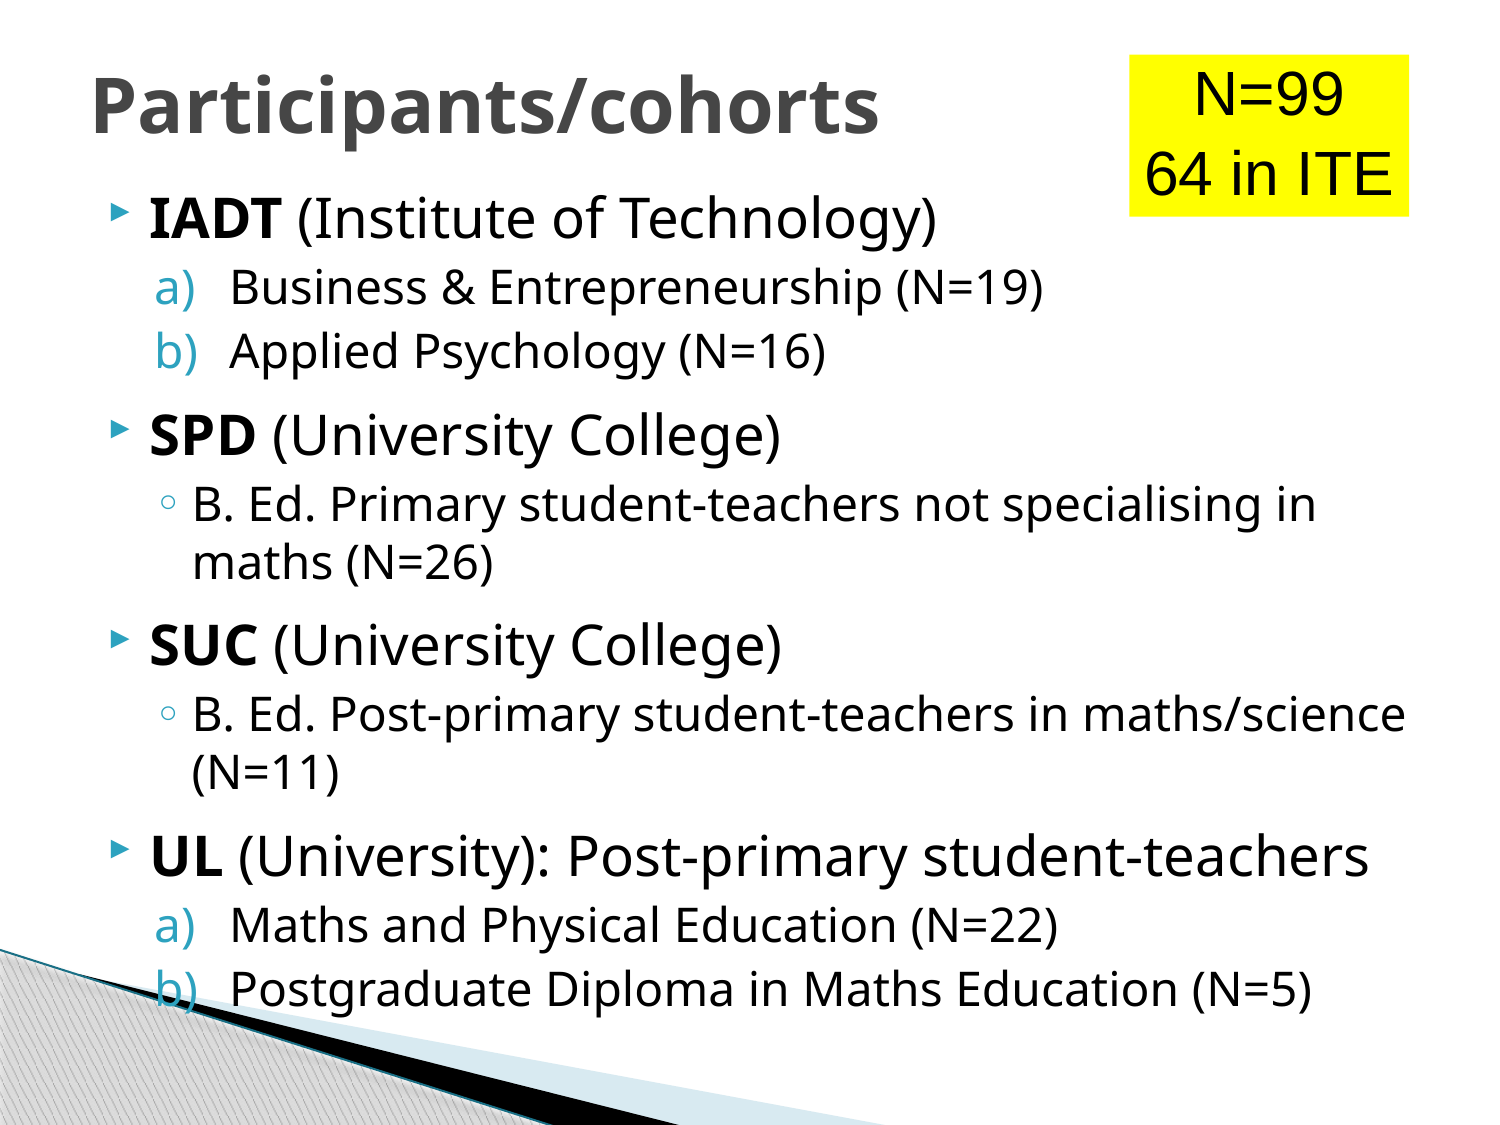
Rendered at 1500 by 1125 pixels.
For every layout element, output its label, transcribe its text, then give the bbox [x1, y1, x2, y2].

title Participants/cohorts [75, 24, 1425, 180]
list IADT (Institute of Technology) Business & Entrepreneurship (N=19) Applied Psychology (N=16) SPD (University College) B. Ed. Primary student-teachers not specialising in maths (N=26) SUC (University College) B. Ed. Post-primary student-teachers in maths/science (N=11) UL (University): Post-primary student-teachers Maths and Physical Education (N=22) Postgraduate Diploma in Maths Education (N=5) [75, 174, 1463, 1063]
text_box N=99 64 in ITE [1129, 54, 1410, 217]
